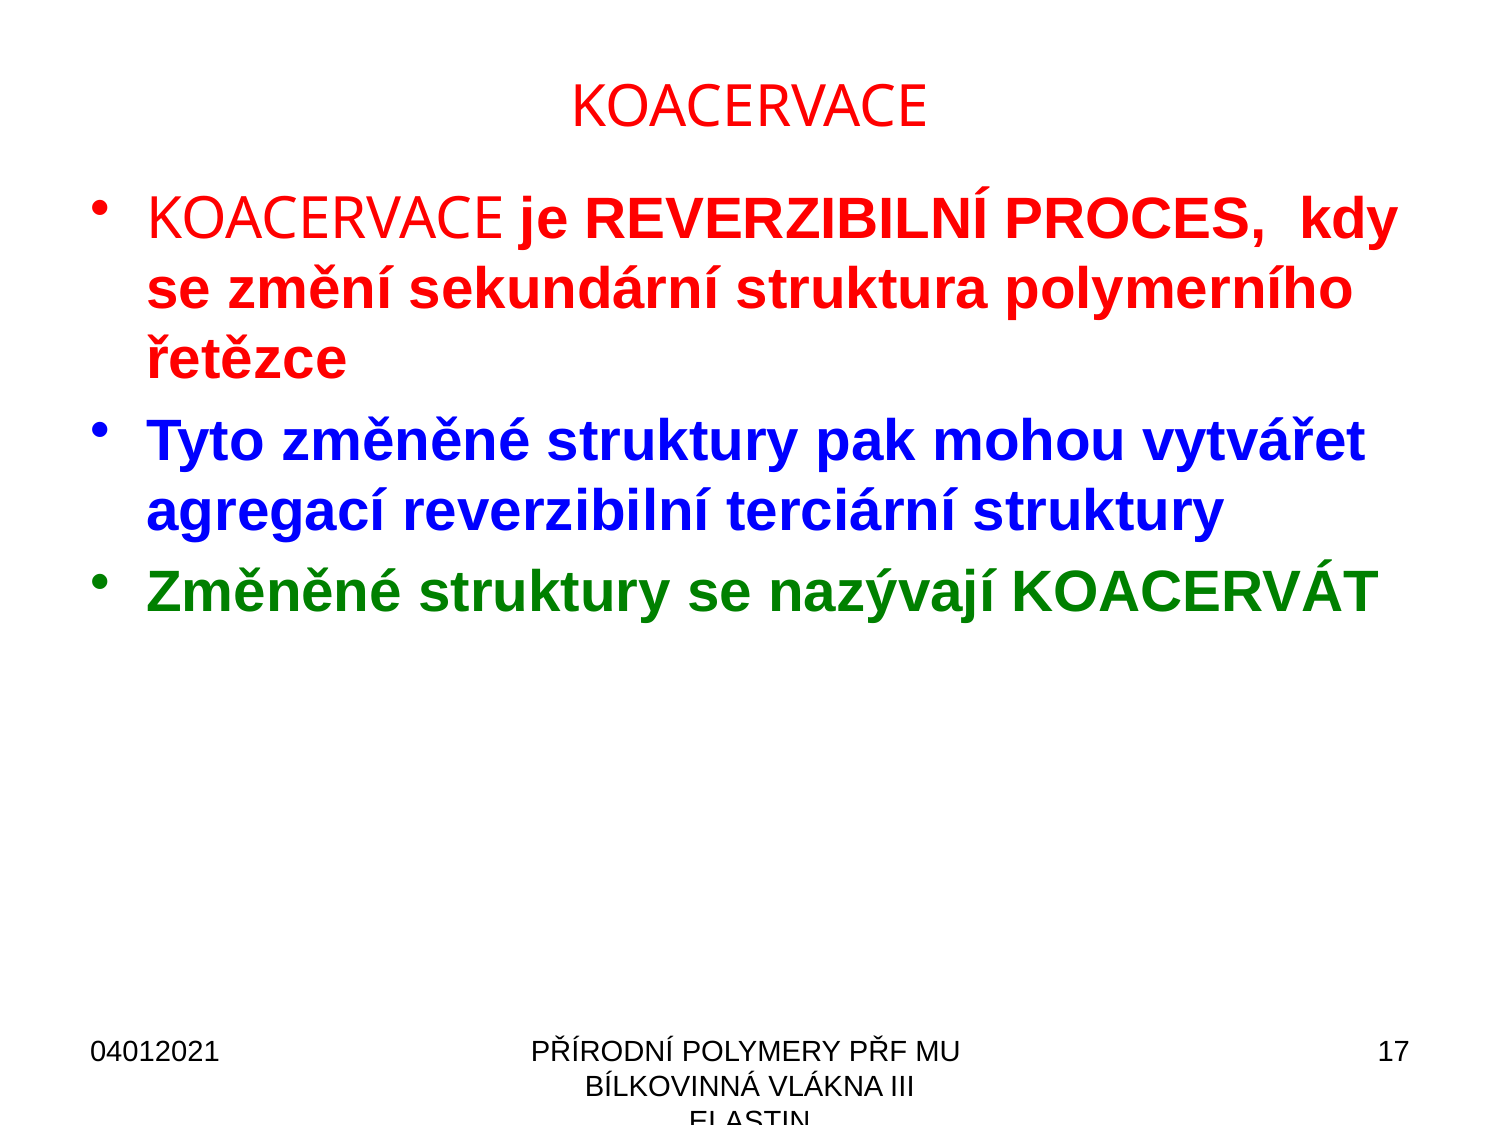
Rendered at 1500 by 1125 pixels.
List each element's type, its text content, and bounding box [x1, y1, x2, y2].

slide_number 17 [1074, 1024, 1426, 1103]
list KOACERVACE je REVERZIBILNÍ PROCES, kdy se změní sekundární struktura polymerního řetězce Tyto změněné struktury pak mohou vytvářet agregací reverzibilní terciární struktury Změněné struktury se nazývají KOACERVÁT [74, 172, 1426, 1006]
title KOACERVACE [74, 44, 1426, 162]
slide_number 04012021 [74, 1024, 426, 1103]
footer PŘÍRODNÍ POLYMERY PŘF MU BÍLKOVINNÁ VLÁKNA III ELASTIN [512, 1024, 988, 1103]
